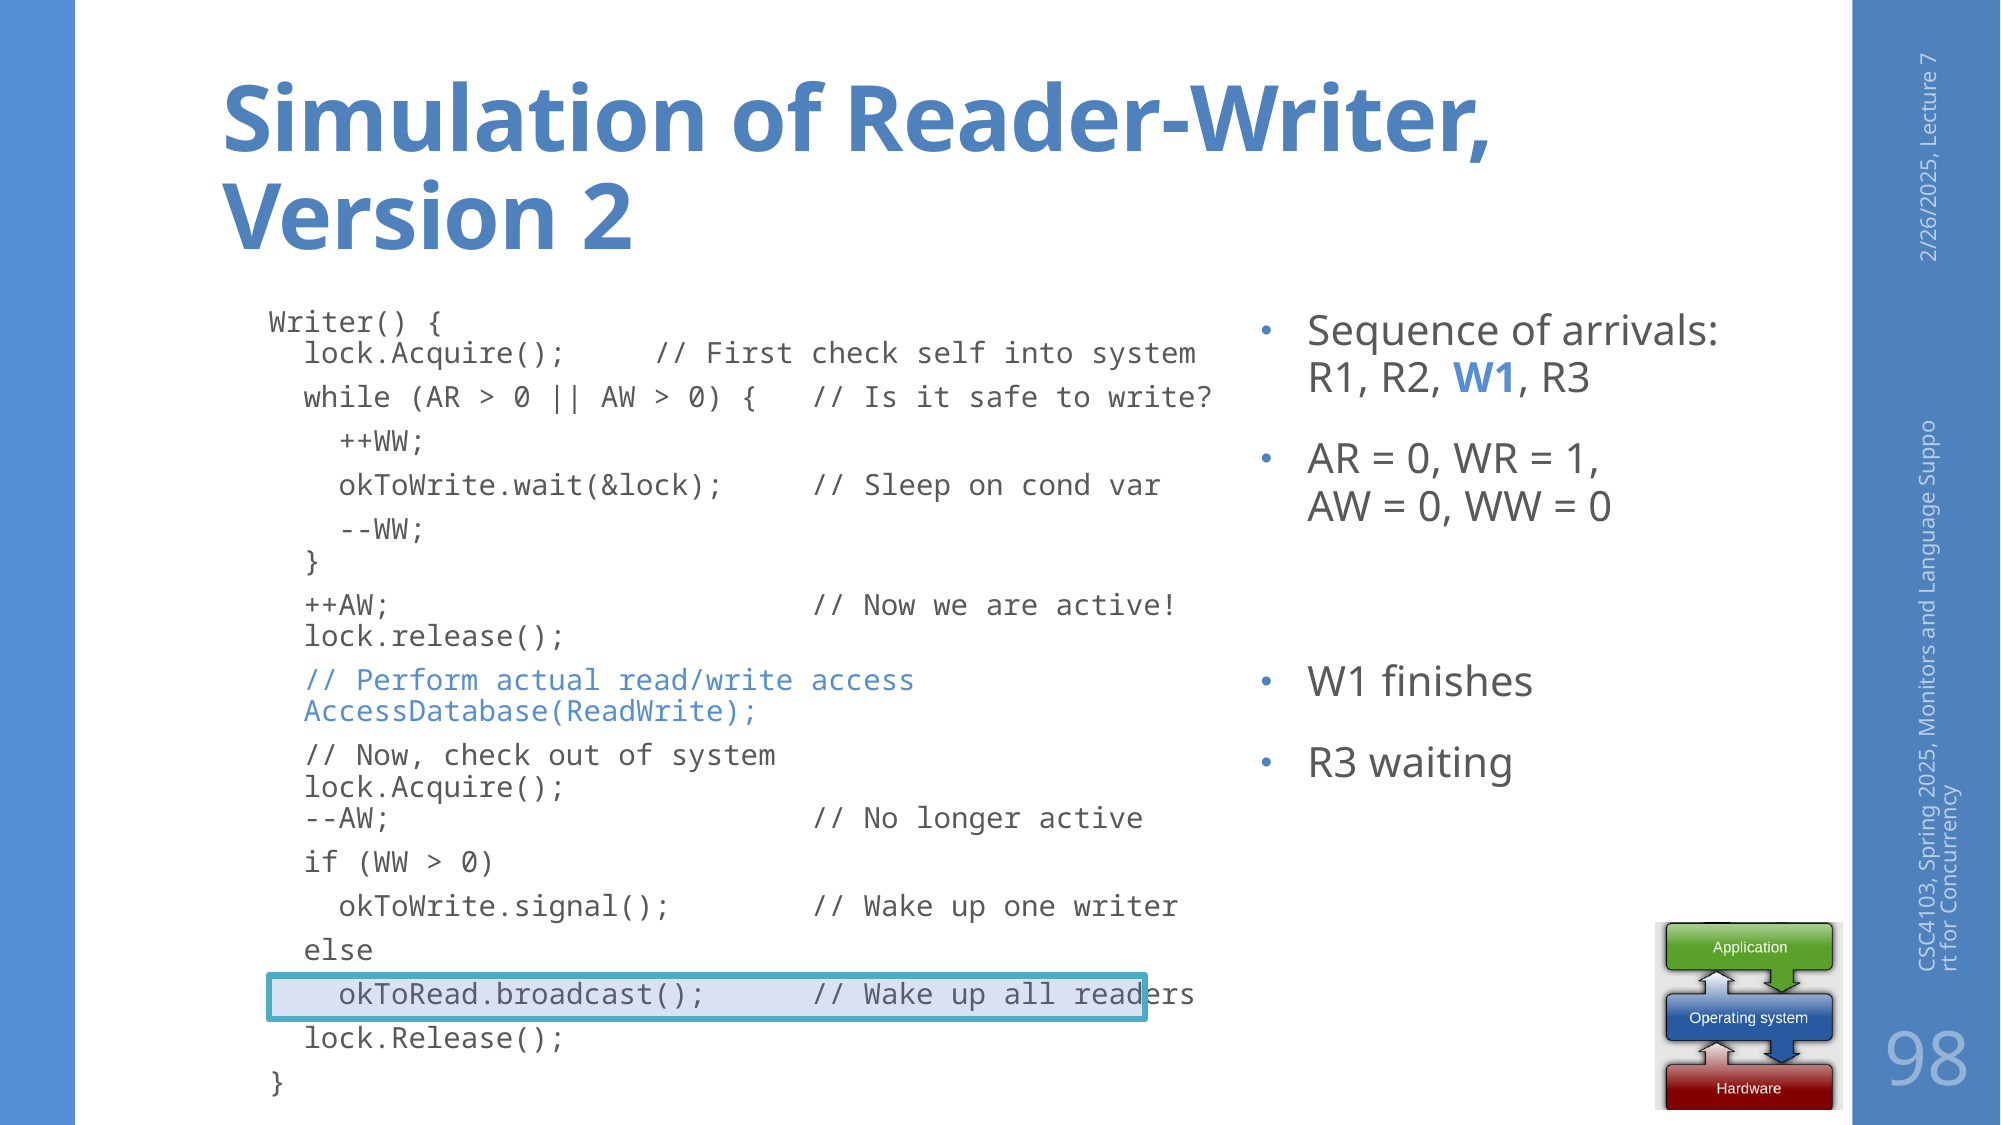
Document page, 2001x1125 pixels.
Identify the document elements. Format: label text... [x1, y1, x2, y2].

footer CSC4103, Spring 2025, Monitors and Language Support for Concurrency [1897, 400, 1958, 988]
slide_number 98 [1852, 1012, 2000, 1110]
list Writer() { lock.Acquire(); // First check self into system while (AR > 0 || AW > 0) { // Is it safe to write? ++WW; okToWrite.wait(&lock); // Sleep on cond var --WW; } ++AW; // Now we are active! lock.release(); // Perform actual read/write access AccessDatabase(ReadWrite); // Now, check out of system lock.Acquire(); --AW; // No longer active if (WW > 0) okToWrite.signal(); // Wake up one writer else okToRead.broadcast(); // Wake up all readers lock.Release(); } [206, 299, 1245, 1014]
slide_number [1897, 37, 1958, 351]
title Simulation of Reader-Writer, Version 2 [206, 48, 1853, 278]
picture [1655, 922, 1843, 1110]
text_box Sequence of arrivals: R1, R2, W1, R3 AR = 0, WR = 1, AW = 0, WW = 0 W1 finishes R3 waiting [1245, 299, 1797, 1014]
text_box [268, 974, 1146, 1020]
